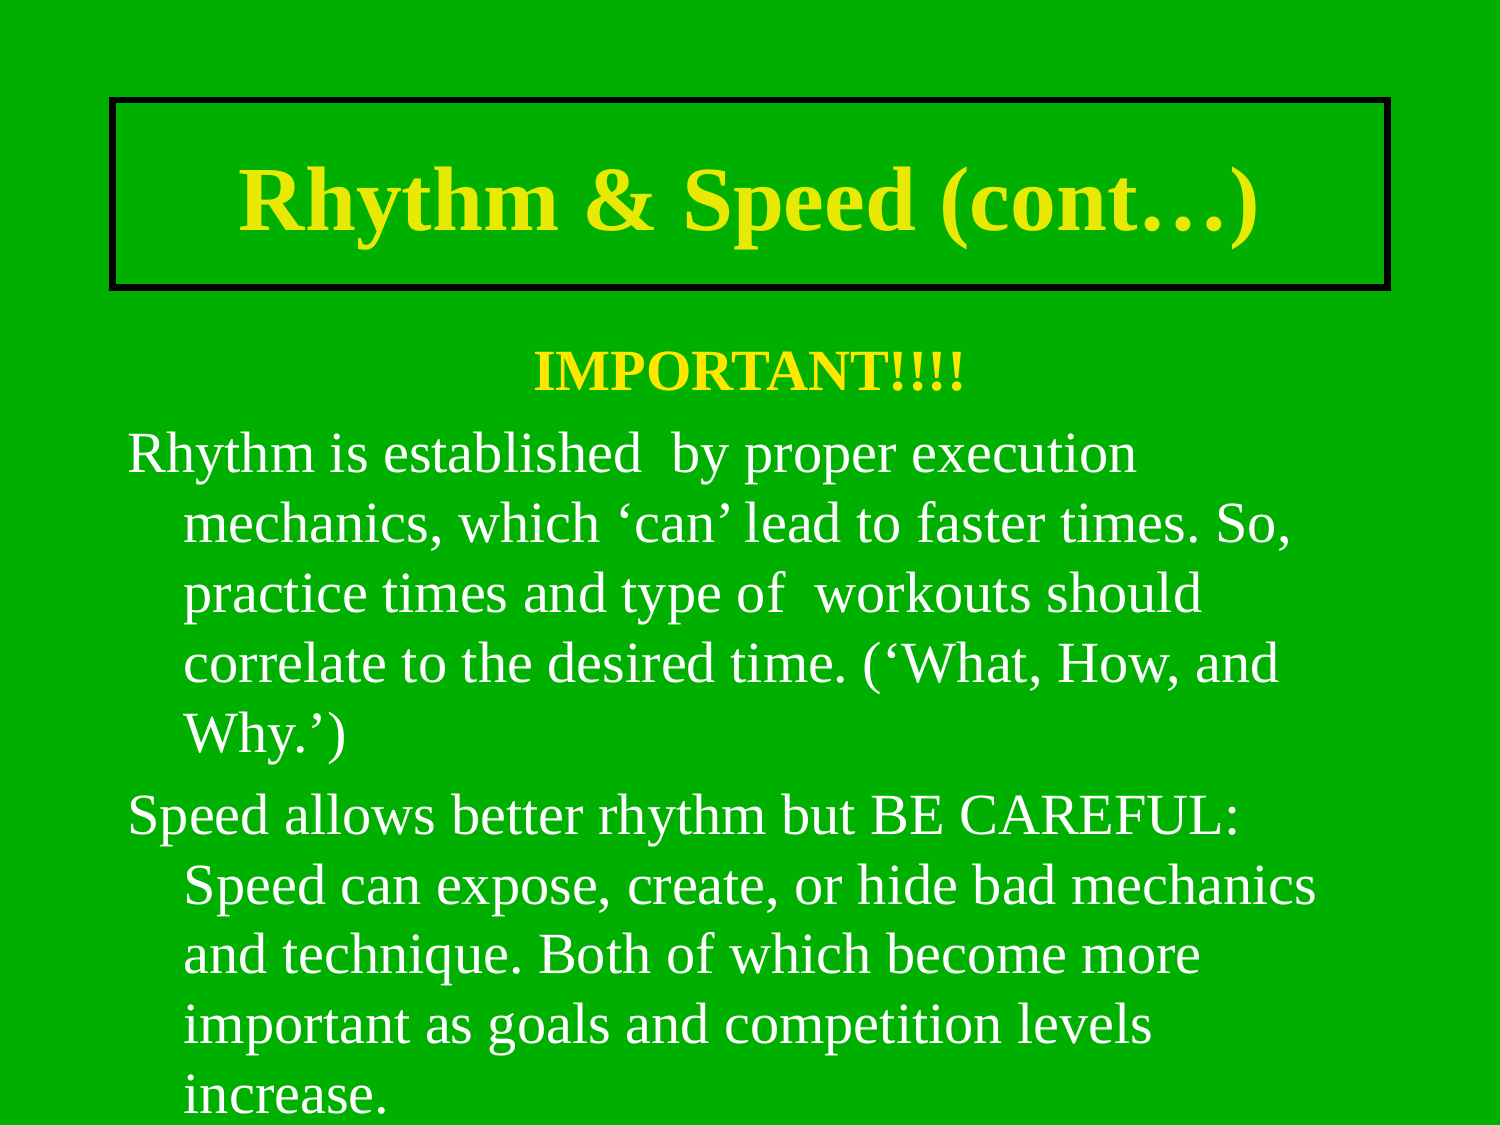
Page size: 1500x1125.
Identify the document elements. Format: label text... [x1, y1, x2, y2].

list IMPORTANT!!!! Rhythm is established by proper execution mechanics, which ‘can’ lead to faster times. So, practice times and type of workouts should correlate to the desired time. (‘What, How, and Why.’) Speed allows better rhythm but BE CAREFUL: Speed can expose, create, or hide bad mechanics and technique. Both of which become more important as goals and competition levels increase. [112, 324, 1388, 1000]
title Rhythm & Speed (cont…) [112, 99, 1388, 288]
